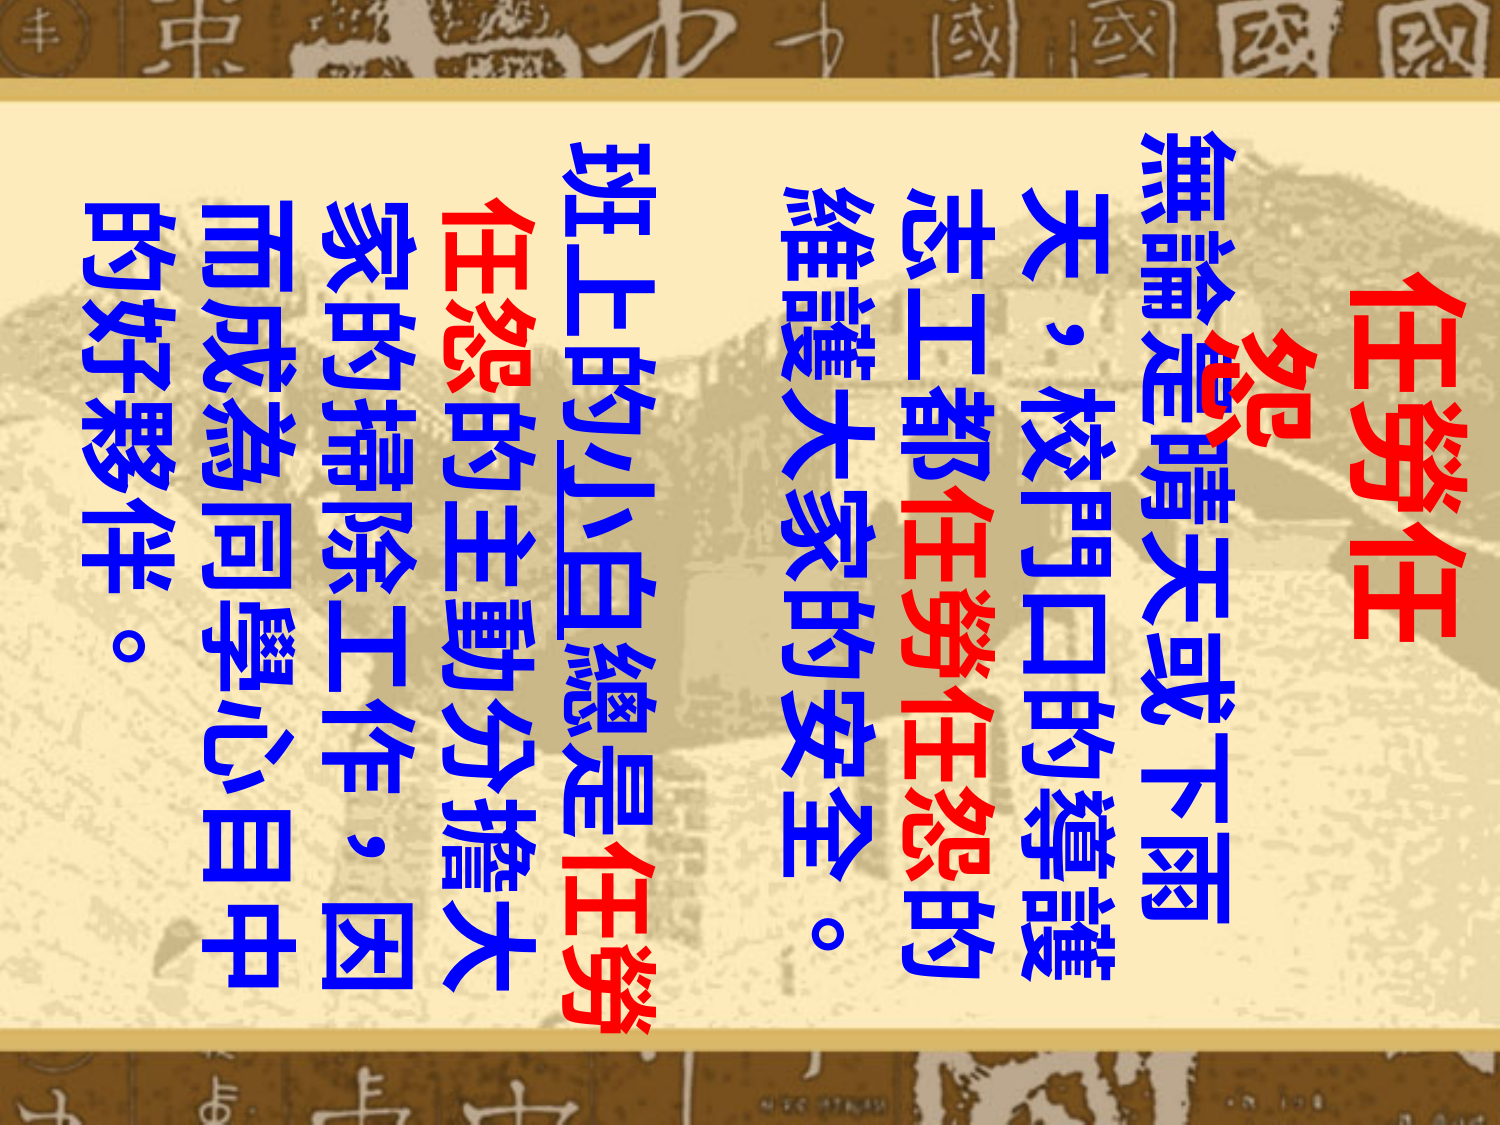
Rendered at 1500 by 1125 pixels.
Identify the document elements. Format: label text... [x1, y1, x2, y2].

text_box 班上的小白總是任勞任怨的主動分擔大家的掃除工作，因而成為同學心目中的好夥伴。 [64, 125, 679, 1059]
text_box 任勞任怨 [1293, 255, 1495, 776]
text_box 無論是晴天或下雨天，校門口的導護志工都任勞任怨的維護大家的安全。 [714, 113, 1258, 1047]
picture [0, 0, 1500, 1125]
